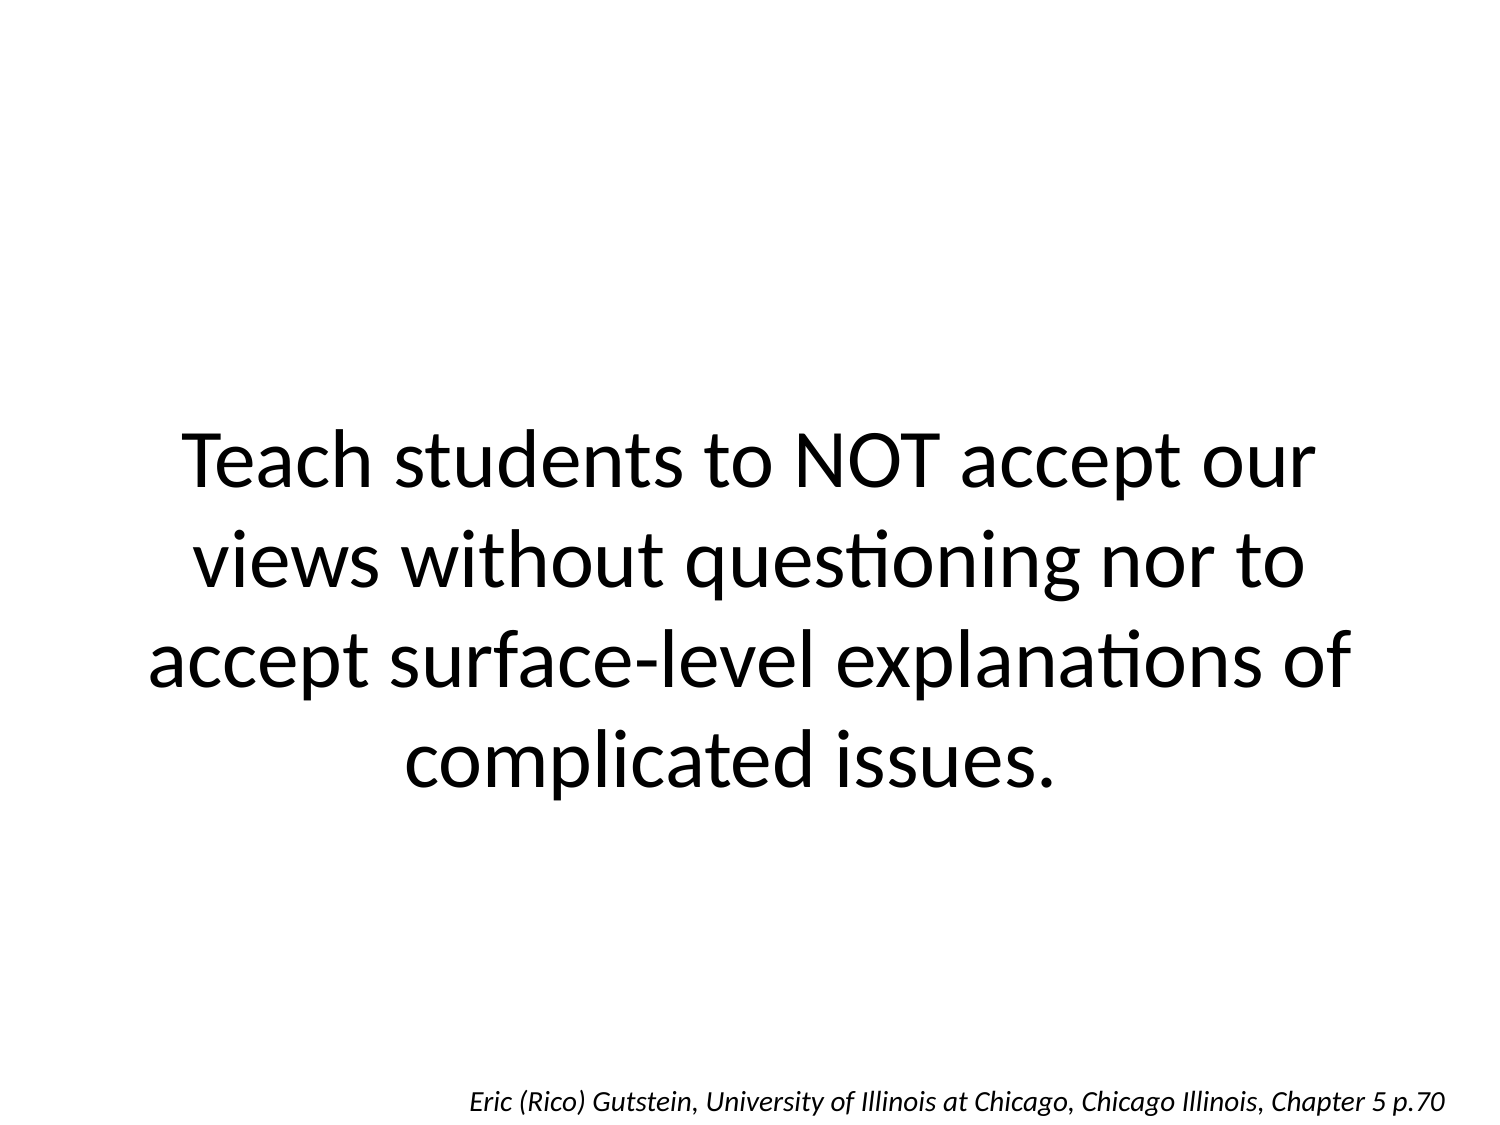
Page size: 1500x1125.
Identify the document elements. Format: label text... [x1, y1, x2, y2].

title Teach students to NOT accept our views without questioning nor to accept surface-level explanations of complicated issues. [75, 170, 1425, 1038]
text_box Eric (Rico) Gutstein, University of Illinois at Chicago, Chicago Illinois, Chapter 5 p.70 [387, 1074, 1461, 1125]
